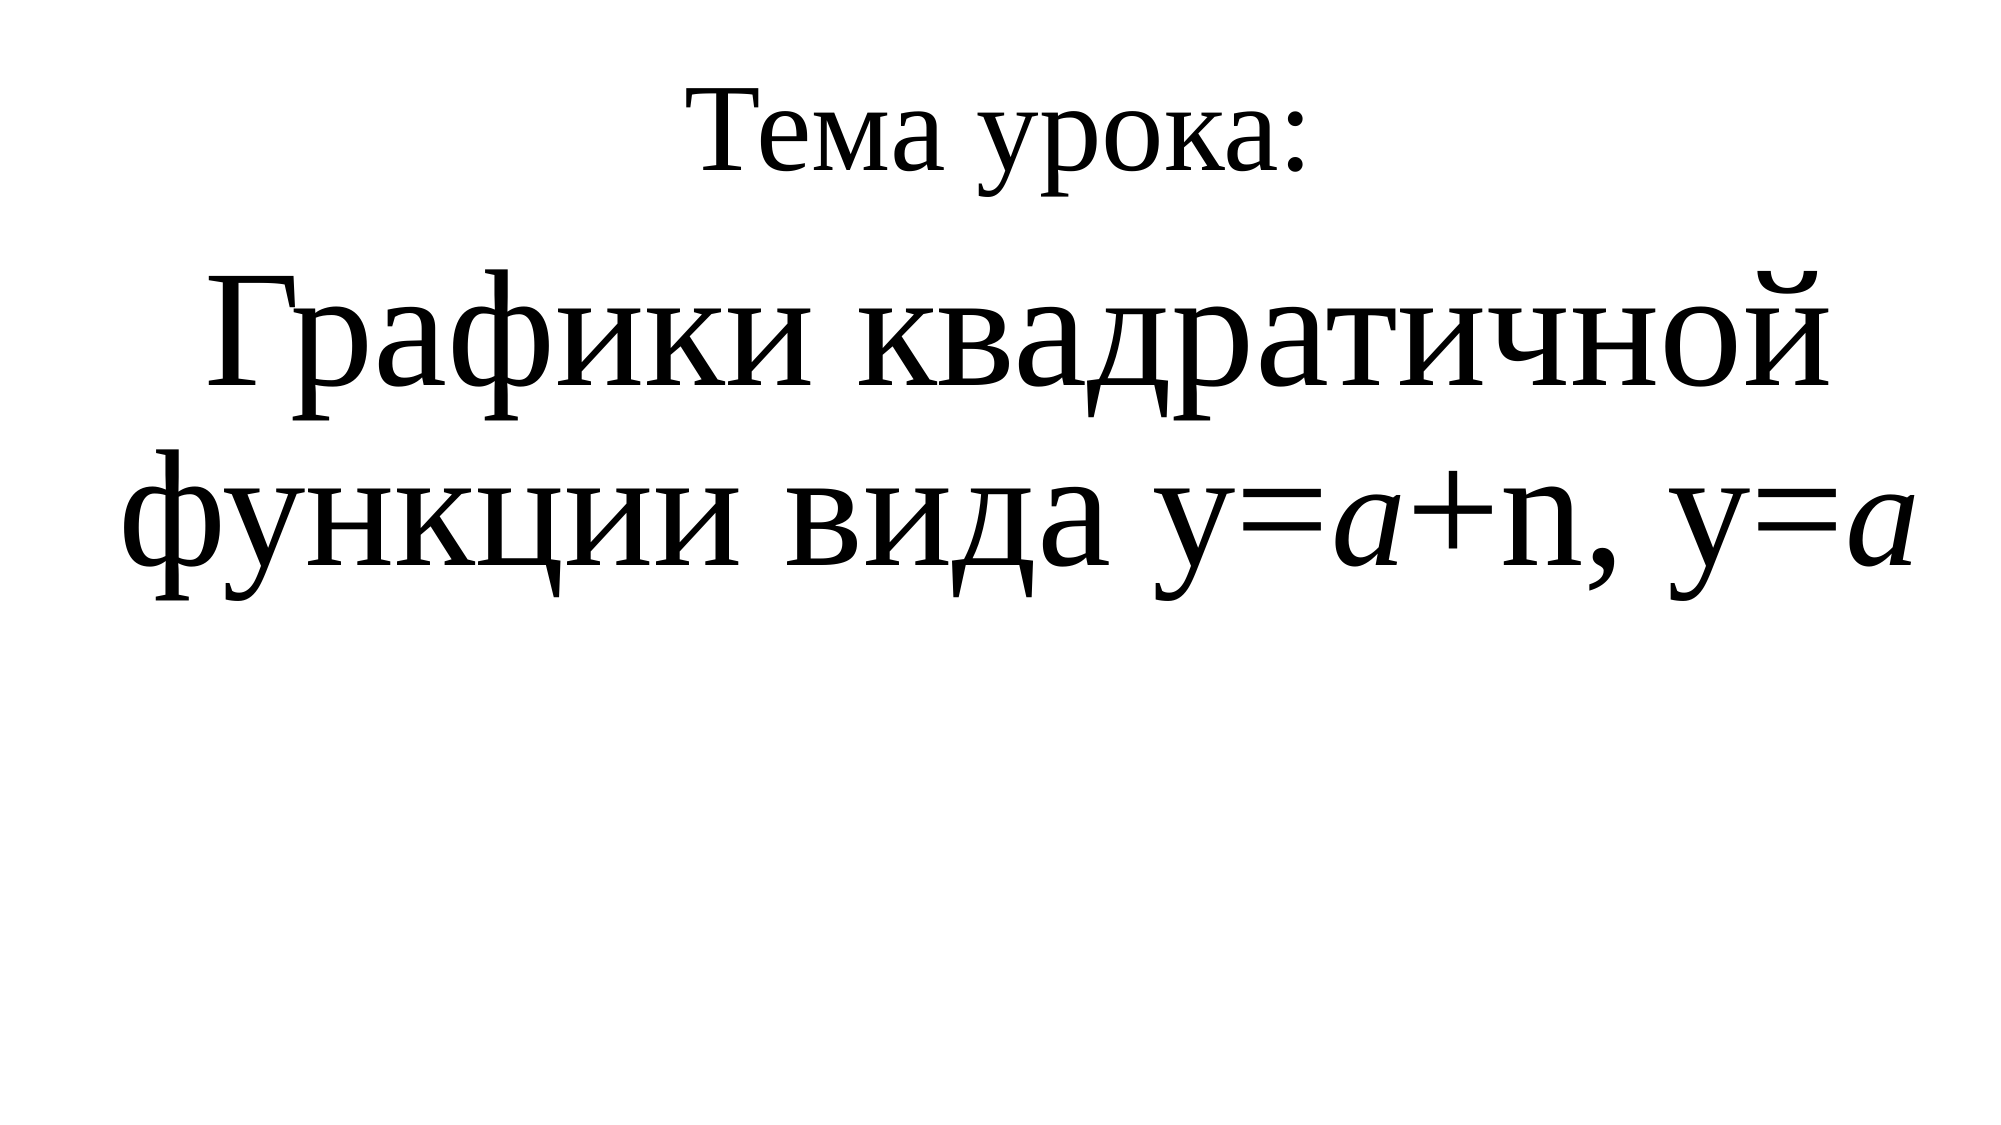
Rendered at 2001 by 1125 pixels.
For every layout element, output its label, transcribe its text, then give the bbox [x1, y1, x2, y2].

title Тема урока: [249, 41, 1750, 205]
